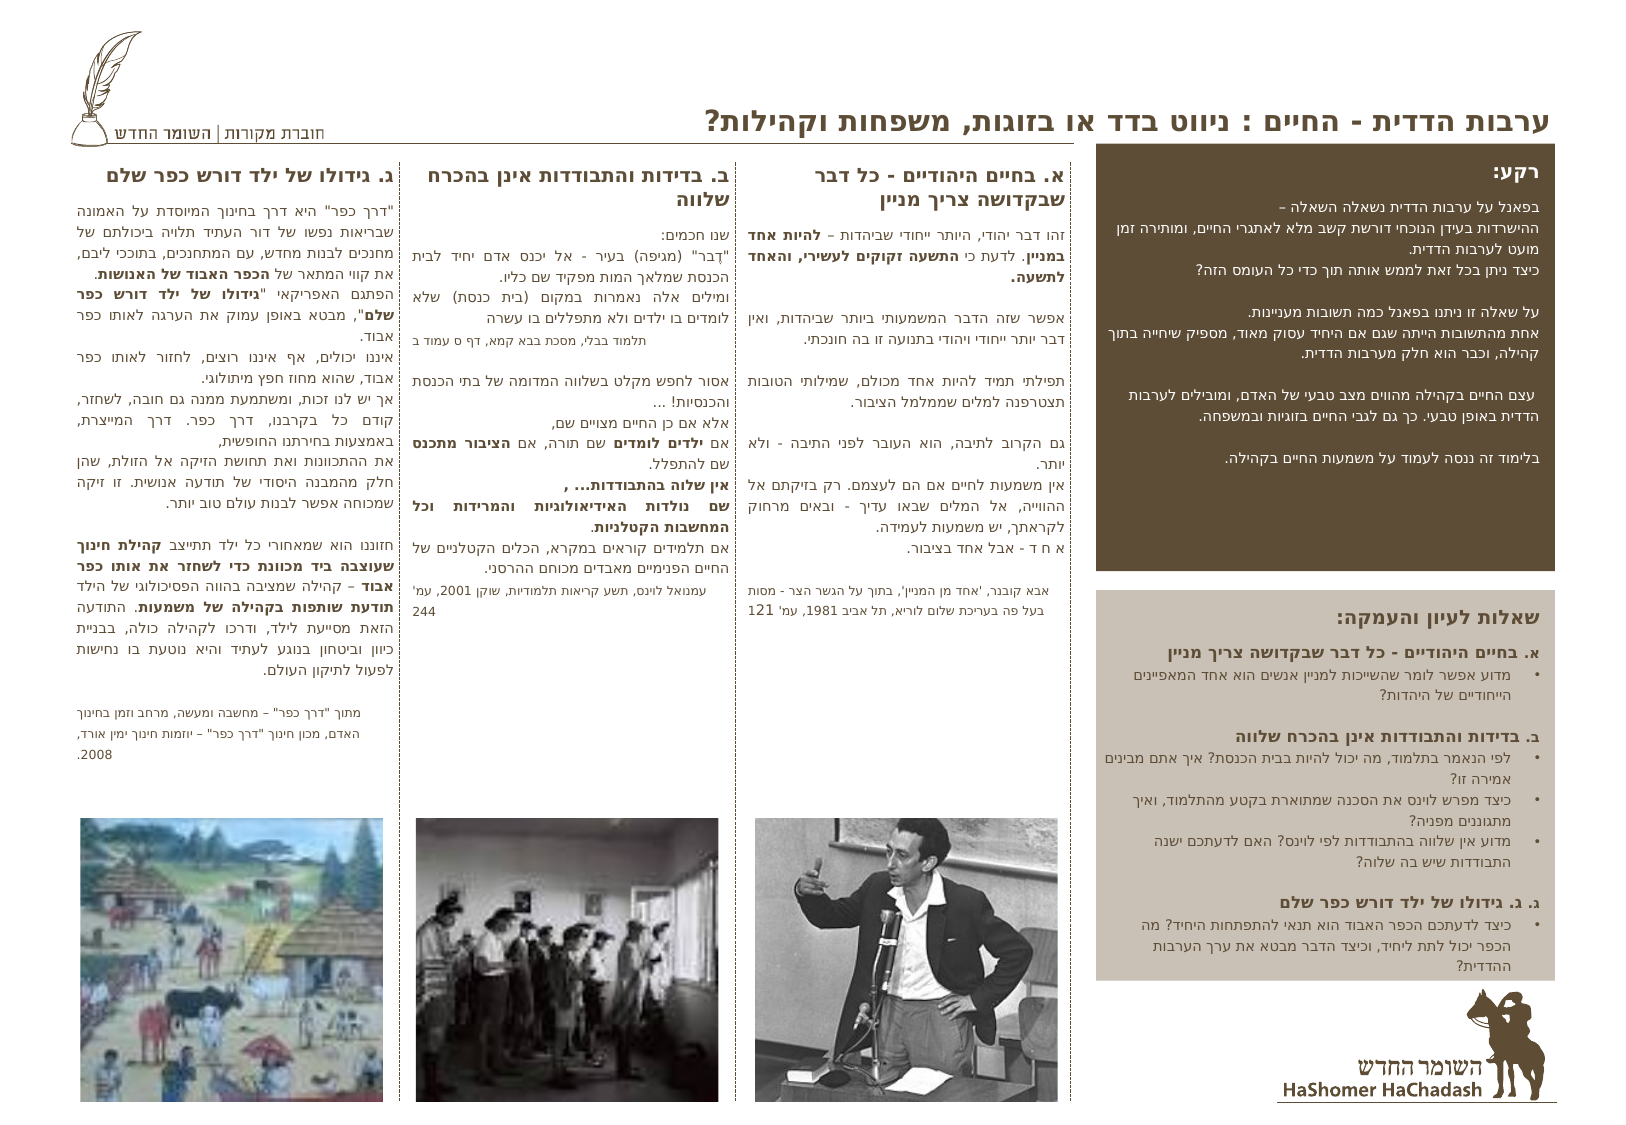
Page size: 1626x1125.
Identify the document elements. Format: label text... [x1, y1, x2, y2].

text_box רקע: בפאנל על ערבות הדדית נשאלה השאלה – ההישרדות בעידן הנוכחי דורשת קשב מלא לאתגרי החיים, ומותירה זמן מועט לערבות הדדית. כיצד ניתן בכל זאת לממש אותה תוך כדי כל העומס הזה? על שאלה זו ניתנו בפאנל כמה תשובות מעניינות. אחת מהתשובות הייתה שגם אם היחיד עסוק מאוד, מספיק שיחייה בתוך קהילה, וכבר הוא חלק מערבות הדדית. עצם החיים בקהילה מהווים מצב טבעי של האדם, ומובילים לערבות הדדית באופן טבעי. כך גם לגבי החיים בזוגיות ובמשפחה. בלימוד זה ננסה לעמוד על משמעות החיים בקהילה. [1095, 143, 1556, 572]
picture [415, 818, 719, 1102]
text_box שאלות לעיון והעמקה: א. בחיים היהודיים - כל דבר שבקדושה צריך מניין מדוע אפשר לומר שהשייכות למניין אנשים הוא אחד המאפיינים הייחודיים של היהדות? ב. בדידות והתבודדות אינן בהכרח שלווה לפי הנאמר בתלמוד, מה יכול להיות בבית הכנסת? איך אתם מבינים אמירה זו? כיצד מפרש לוינס את הסכנה שמתוארת בקטע מהתלמוד, ואיך מתגוננים מפניה? מדוע אין שלווה בהתבודדות לפי לוינס? האם לדעתכם ישנה התבודדות שיש בה שלוה? ג. ג. גידולו של ילד דורש כפר שלם כיצד לדעתכם הכפר האבוד הוא תנאי להתפתחות היחיד? מה הכפר יכול לתת ליחיד, וכיצד הדבר מבטא את ערך הערבות ההדדית? [1095, 589, 1556, 982]
picture [80, 818, 383, 1102]
text_box א. בחיים היהודיים - כל דבר שבקדושה צריך מניין זהו דבר יהודי, היותר ייחודי שביהדות – להיות אחד במניין. לדעת כי התשעה זקוקים לעשירי, והאחד לתשעה. אפשר שזה הדבר המשמעותי ביותר שביהדות, ואין דבר יותר ייחודי ויהודי בתנועה זו בה חונכתי. תפילתי תמיד להיות אחד מכולם, שמילותי הטובות תצטרפנה למלים שממלמל הציבור. גם הקרוב לתיבה, הוא העובר לפני התיבה - ולא יותר. אין משמעות לחיים אם הם לעצמם. רק בזיקתם אל ההווייה, אל המלים שבאו עדיך - ובאים מרחוק לקראתך, יש משמעות לעמידה. א ח ד - אבל אחד בציבור. אבא קובנר, 'אחד מן המניין', בתוך על הגשר הצר - מסות בעל פה בעריכת שלום לוריא, תל אביב 1981, עמ' 121 [739, 161, 1074, 1103]
text_box ב. בדידות והתבודדות אינן בהכרח שלווה שנו חכמים: "דֶבר" (מגיפה) בעיר - אל יכנס אדם יחיד לבית הכנסת שמלאך המות מפקיד שם כליו. ומילים אלה נאמרות במקום (בית כנסת) שלא לומדים בו ילדים ולא מתפללים בו עשרה תלמוד בבלי, מסכת בבא קמא, דף ס עמוד ב אסור לחפש מקלט בשלווה המדומה של בתי הכנסת והכנסיות! ... אלא אם כן החיים מצויים שם, אם ילדים לומדים שם תורה, אם הציבור מתכנס שם להתפלל. אין שלוה בהתבודדות... , שם נולדות האידיאולוגיות והמרידות וכל המחשבות הקטלניות. אם תלמידים קוראים במקרא, הכלים הקטלניים של החיים הפנימיים מאבדים מכוחם ההרסני. עמנואל לוינס, תשע קריאות תלמודיות, שוקן 2001, עמ' 244 [404, 161, 738, 1103]
title ערבות הדדית - החיים : ניווט בדד או בזוגות, משפחות וקהילות? [334, 99, 1566, 142]
text_box ג. גידולו של ילד דורש כפר שלם "דרך כפר" היא דרך בחינוך המיוסדת על האמונה שבריאות נפשו של דור העתיד תלויה ביכולתם של מחנכים לבנות מחדש, עם המתחנכים, בתוככי ליבם, את קווי המתאר של הכפר האבוד של האנושות. הפתגם האפריקאי "גידולו של ילד דורש כפר שלם", מבטא באופן עמוק את הערגה לאותו כפר אבוד. איננו יכולים, אף איננו רוצים, לחזור לאותו כפר אבוד, שהוא מחוז חפץ מיתולוגי. אך יש לנו זכות, ומשתמעת ממנה גם חובה, לשחזר, קודם כל בקרבנו, דרך כפר. דרך המייצרת, באמצעות בחירתנו החופשית, את ההתכוונות ואת תחושת הזיקה אל הזולת, שהן חלק מהמבנה היסודי של תודעה אנושית. זו זיקה שמכוחה אפשר לבנות עולם טוב יותר. חזוננו הוא שמאחורי כל ילד תתייצב קהילת חינוך שעוצבה ביד מכוונת כדי לשחזר את אותו כפר אבוד – קהילה שמציבה בהווה הפסיכולוגי של הילד תודעת שותפות בקהילה של משמעות. התודעה הזאת מסייעת לילד, ודרכו לקהילה כולה, בבניית כיוון וביטחון בנוגע לעתיד והיא נוטעת בו נחישות לפעול לתיקון העולם. מתוך "דרך כפר" – מחשבה ומעשה, מרחב וזמן בחינוך האדם, מכון חינוך "דרך כפר" – יוזמות חינוך ימין אורד, 2008. [68, 161, 403, 1103]
picture [755, 818, 1058, 1102]
